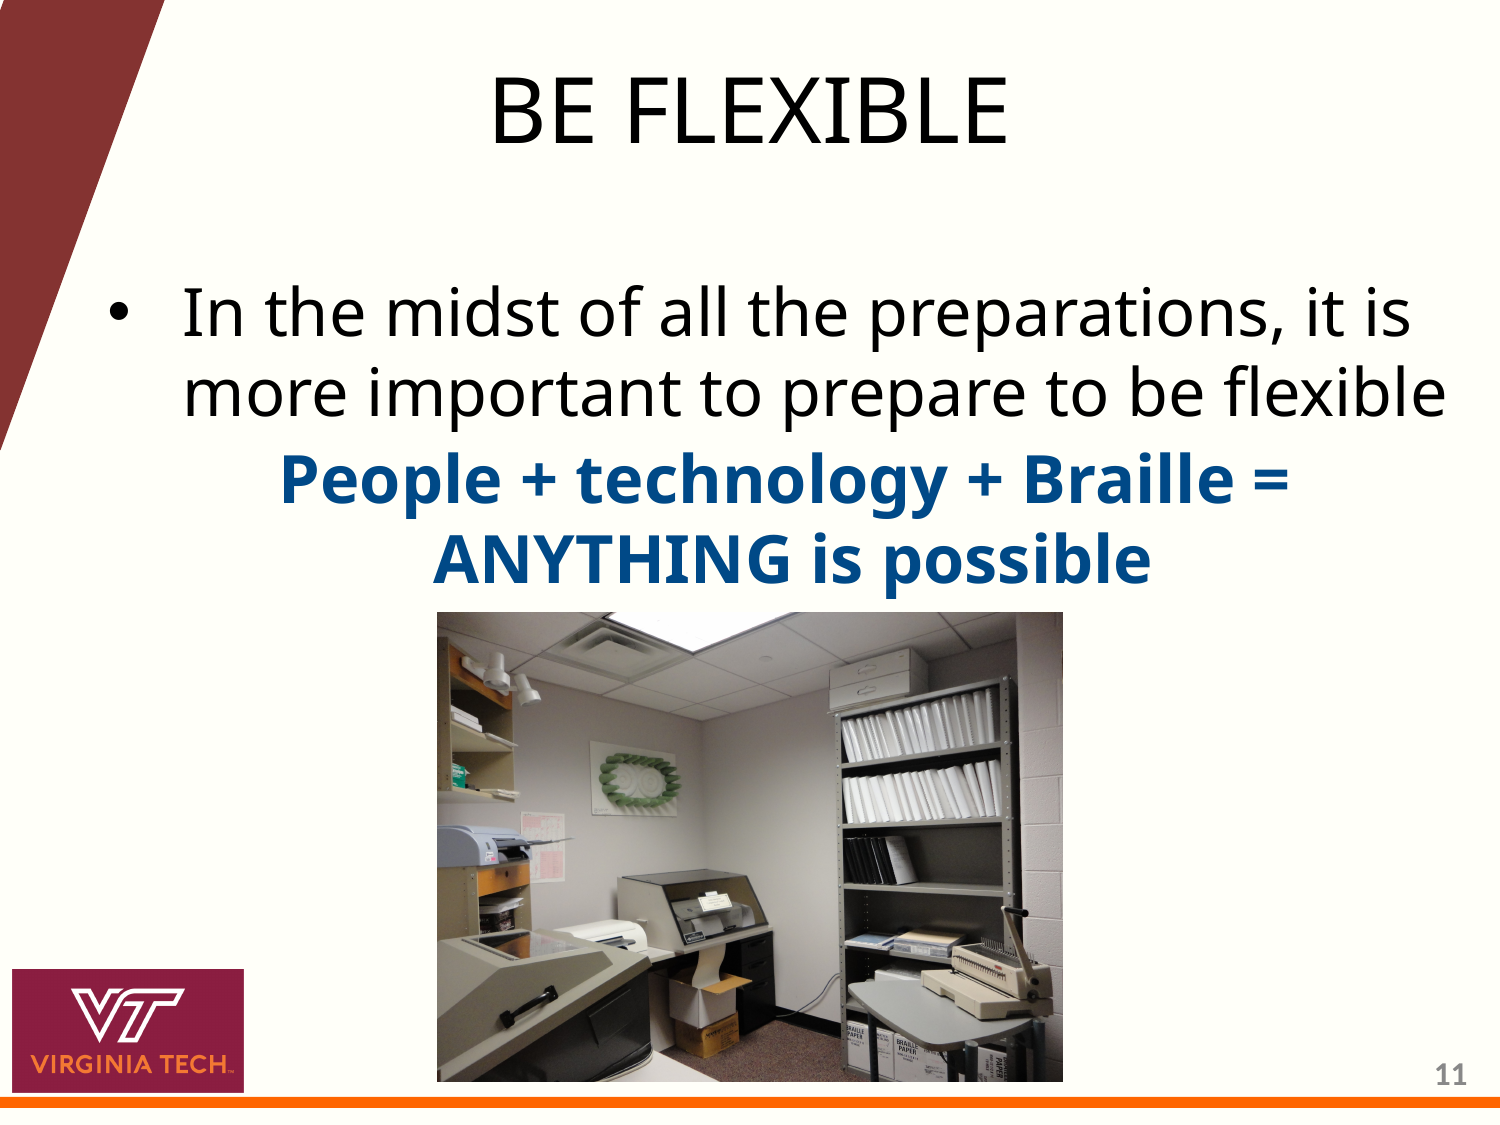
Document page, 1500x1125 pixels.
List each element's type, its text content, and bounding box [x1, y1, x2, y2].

title BE FLEXIBLE [75, 50, 1425, 165]
slide_number 11 [1125, 1050, 1475, 1095]
picture [437, 612, 1063, 1082]
list In the midst of all the preparations, it is more important to prepare to be flexible People + technology + Braille = ANYTHING is possible [99, 262, 1488, 1097]
picture [12, 969, 99, 1093]
